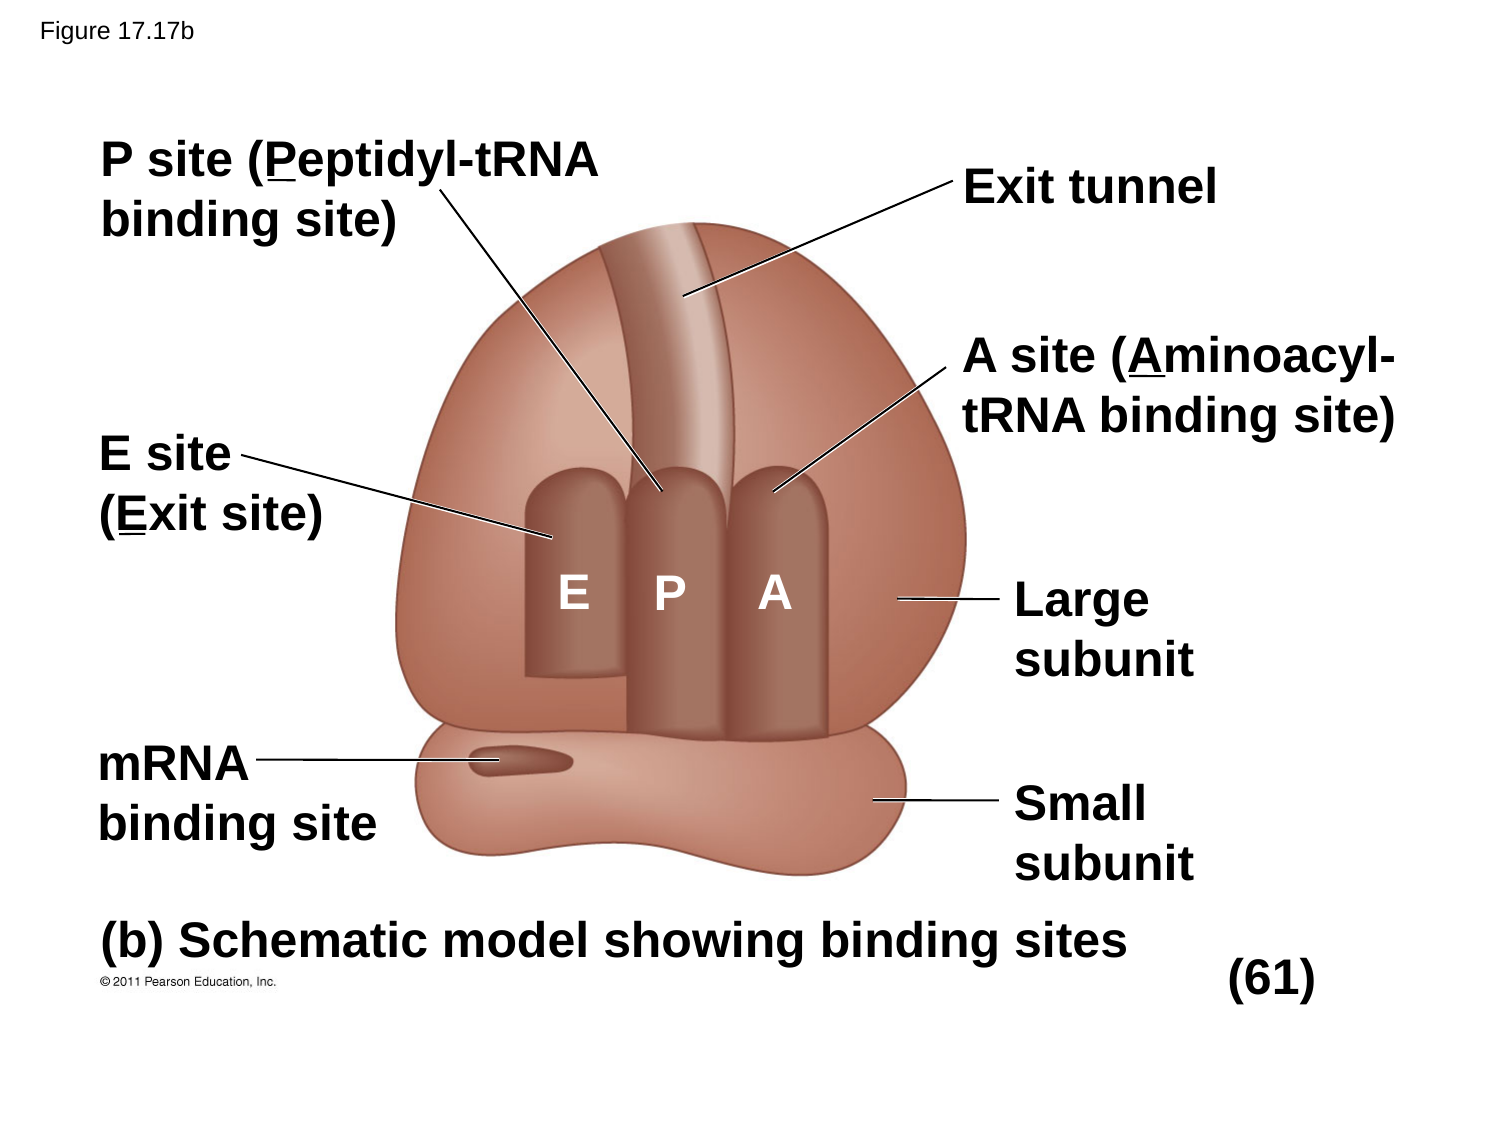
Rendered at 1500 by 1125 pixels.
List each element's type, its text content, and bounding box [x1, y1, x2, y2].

picture [93, 127, 1406, 998]
title Figure 17.17b [24, 3, 451, 55]
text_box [961, 322, 1433, 421]
text_box (61) [1212, 937, 1438, 1013]
